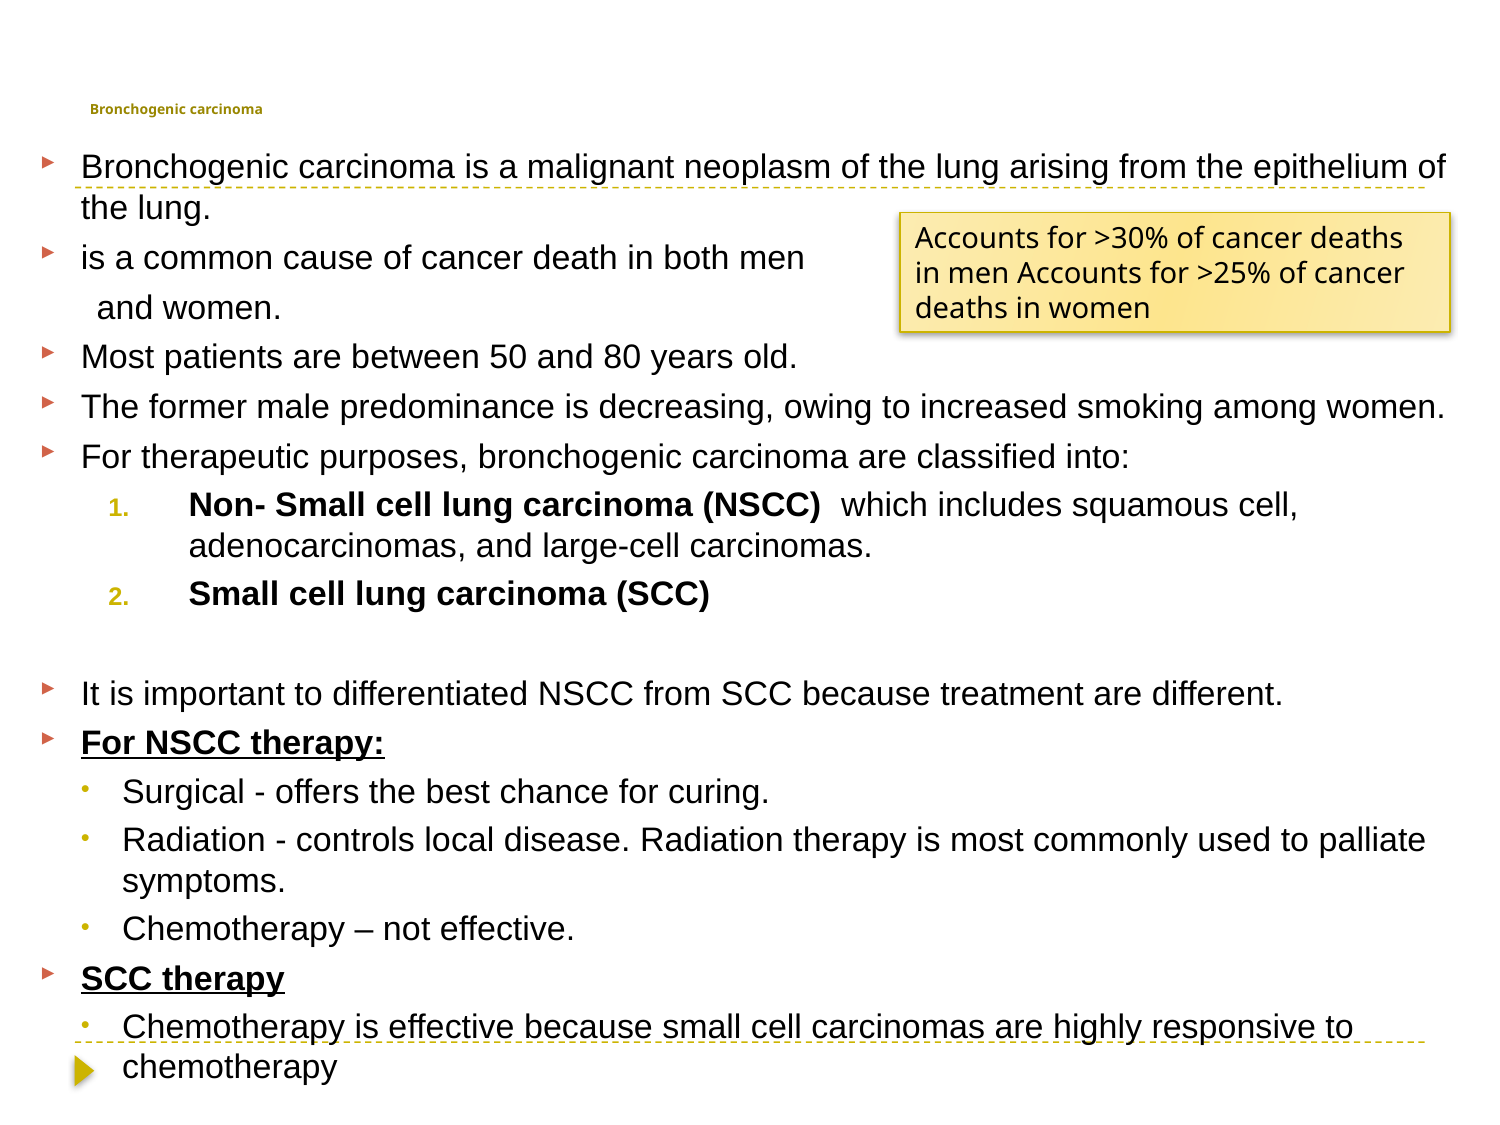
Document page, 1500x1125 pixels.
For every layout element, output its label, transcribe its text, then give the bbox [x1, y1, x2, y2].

text_box Accounts for >30% of cancer deaths in men Accounts for >25% of cancer deaths in women [899, 212, 1451, 333]
title Bronchogenic carcinoma [75, 24, 1425, 125]
list Bronchogenic carcinoma is a malignant neoplasm of the lung arising from the epithelium of the lung. is a common cause of cancer death in both men and women. Most patients are between 50 and 80 years old. The former male predominance is decreasing, owing to increased smoking among women. For therapeutic purposes, bronchogenic carcinoma are classified into: Non- Small cell lung carcinoma (NSCC) which includes squamous cell, adenocarcinomas, and large-cell carcinomas. Small cell lung carcinoma (SCC) It is important to differentiated NSCC from SCC because treatment are different. For NSCC therapy: Surgical - offers the best chance for curing. Radiation - controls local disease. Radiation therapy is most commonly used to palliate symptoms. Chemotherapy – not effective. SCC therapy Chemotherapy is effective because small cell carcinomas are highly responsive to chemotherapy [24, 137, 1500, 1113]
